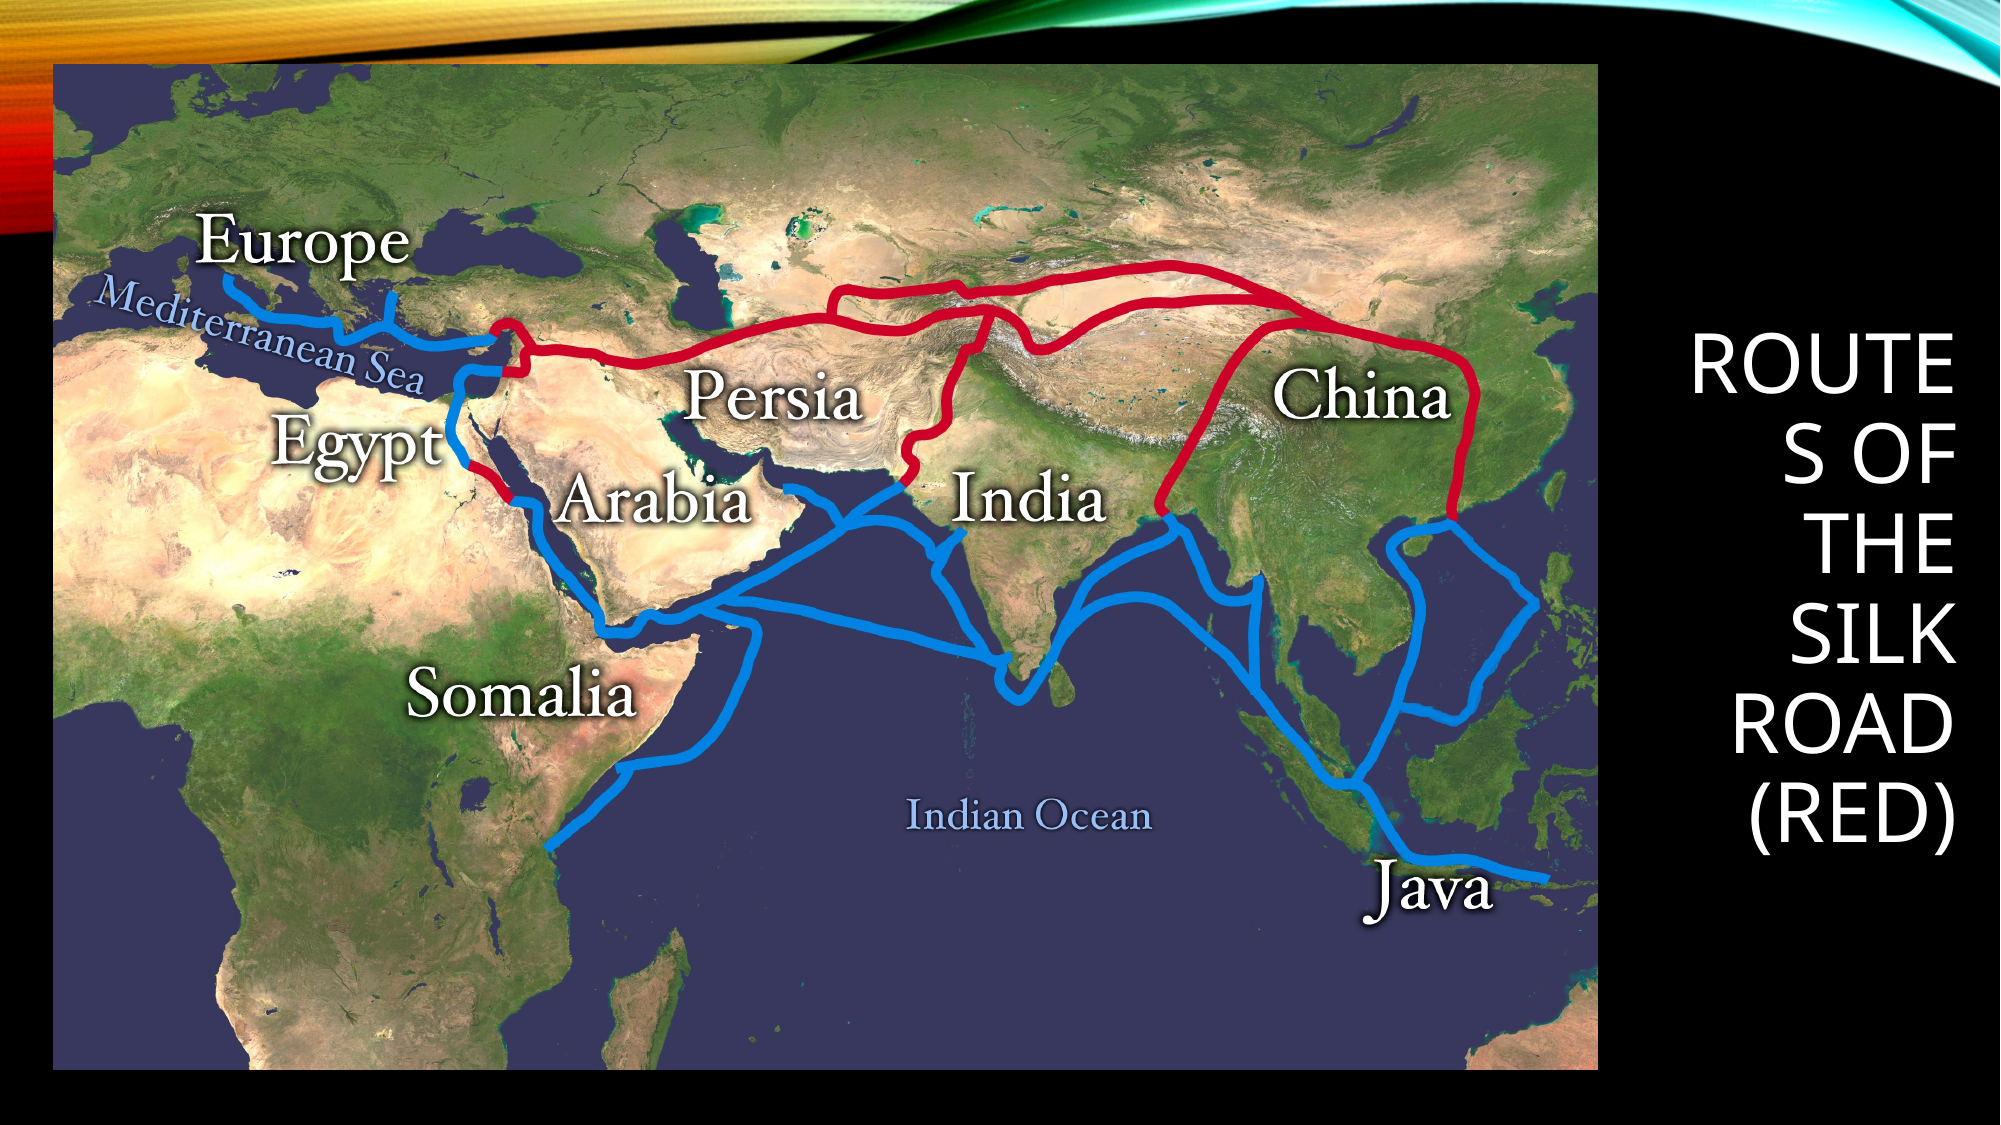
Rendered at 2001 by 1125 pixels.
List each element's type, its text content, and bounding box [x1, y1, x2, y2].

title Routes of the Silk Road (Red) [1635, 125, 1973, 1058]
picture [0, 0, 2000, 1070]
